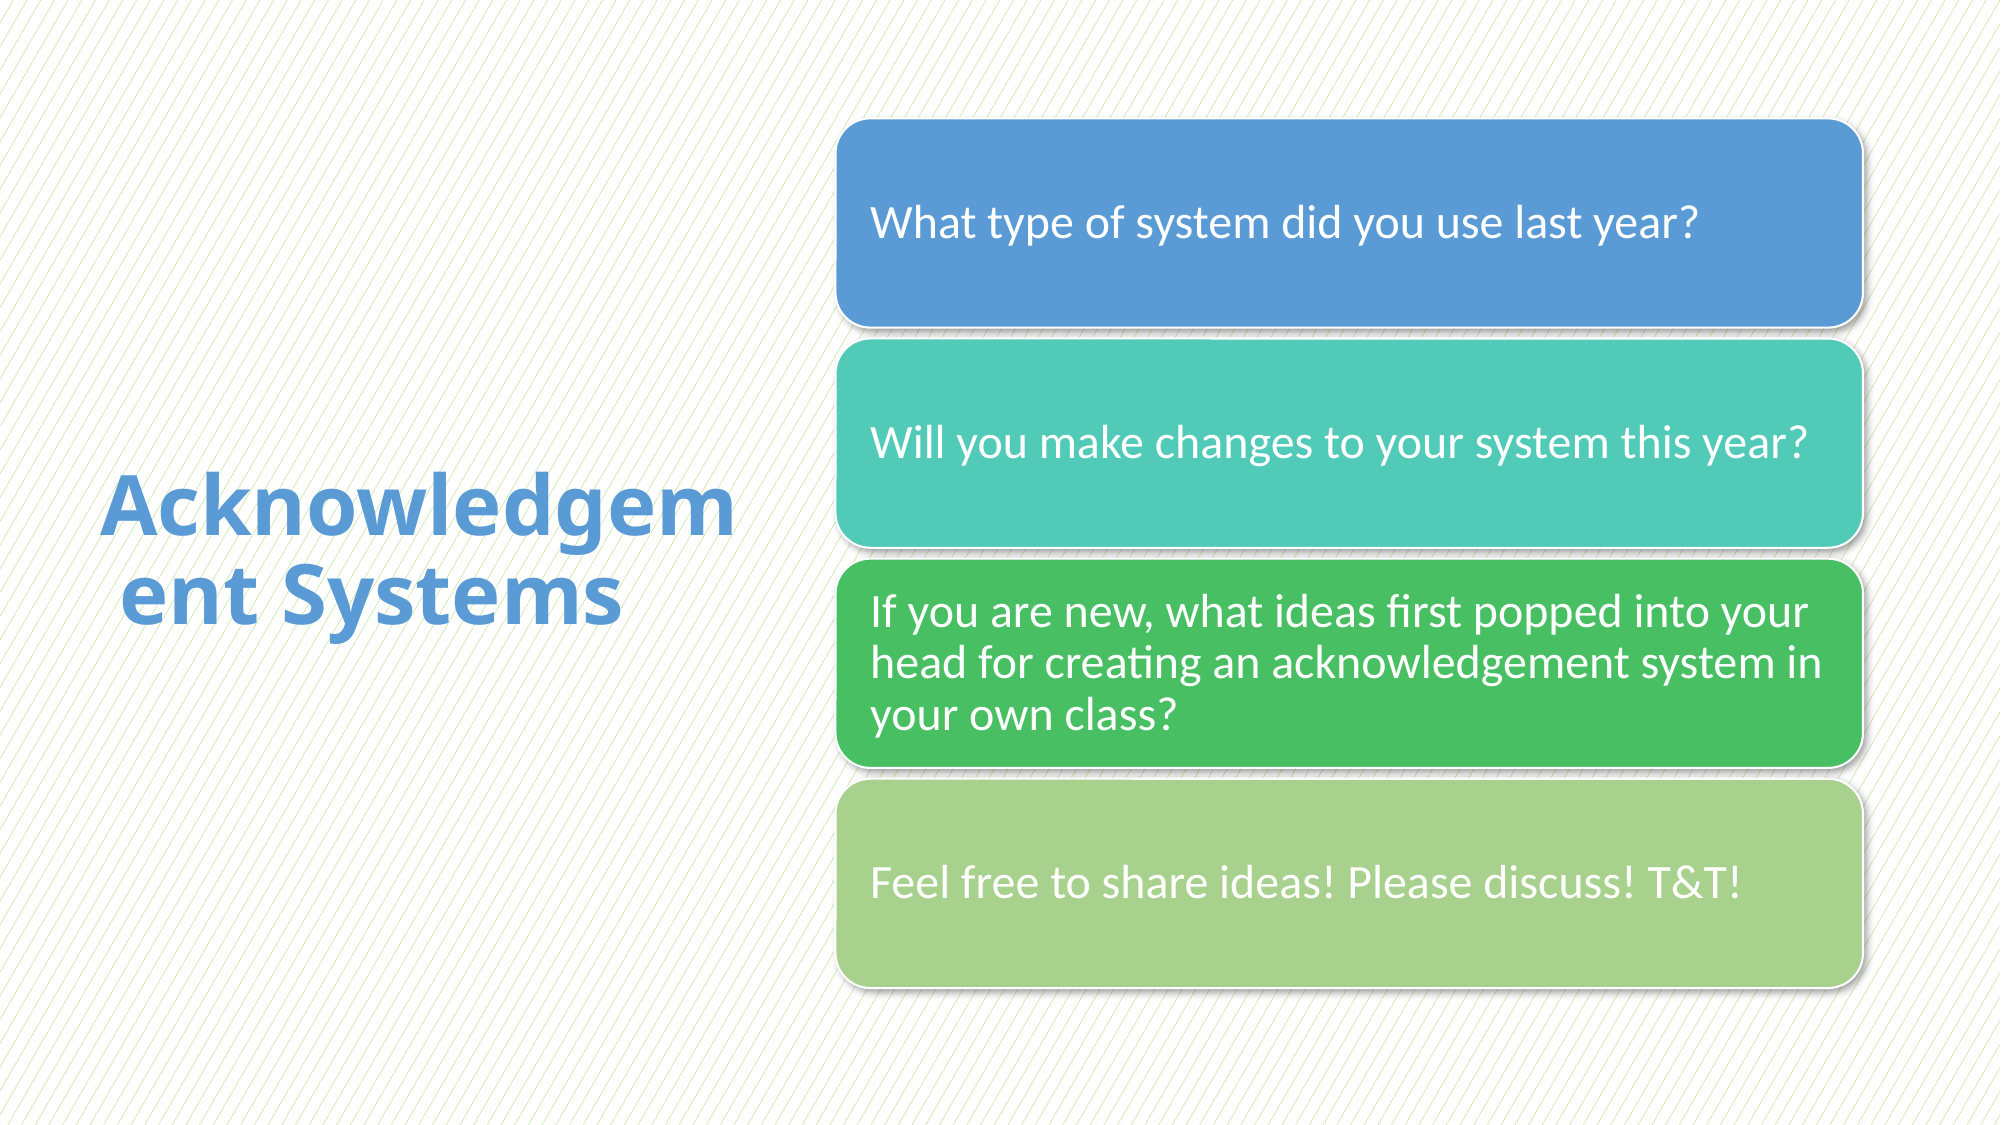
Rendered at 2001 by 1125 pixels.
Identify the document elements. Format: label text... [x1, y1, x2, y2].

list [835, 101, 1863, 1005]
title Acknowledgement Systems [77, 101, 762, 1005]
